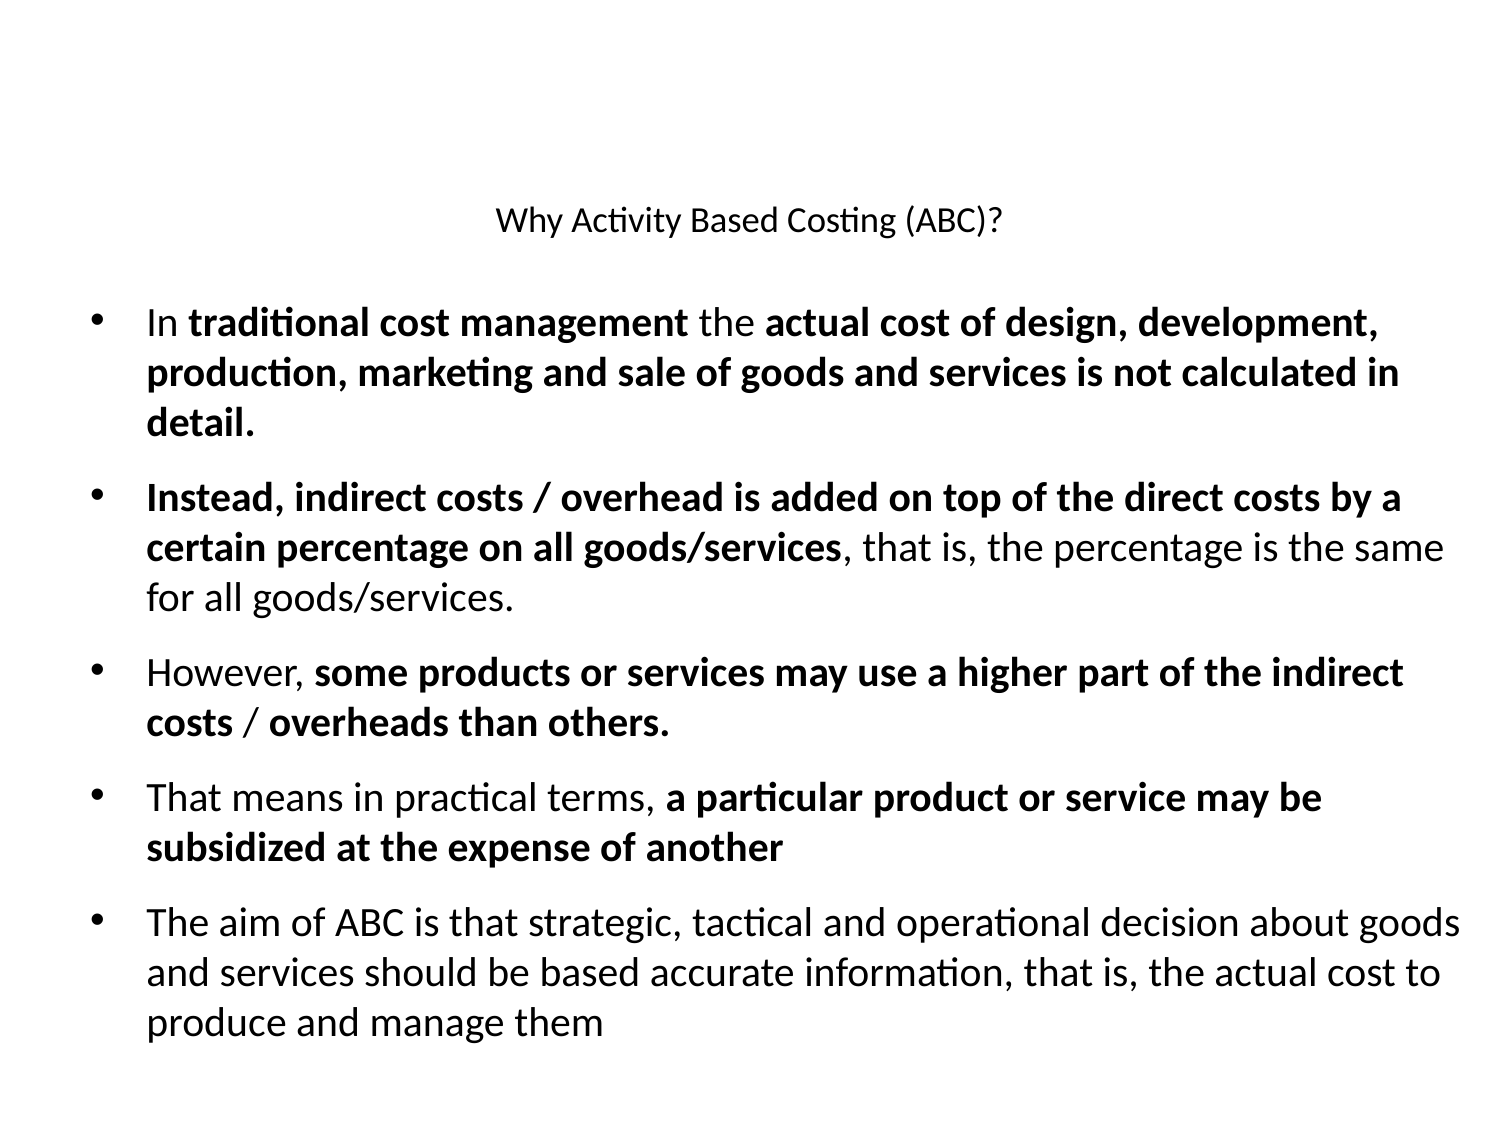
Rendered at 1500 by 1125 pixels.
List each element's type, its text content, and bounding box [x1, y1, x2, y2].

title Why Activity Based Costing (ABC)? [98, 187, 1402, 286]
list In traditional cost management the actual cost of design, development, production, marketing and sale of goods and services is not calculated in detail. Instead, indirect costs / overhead is added on top of the direct costs by a certain percentage on all goods/services, that is, the percentage is the same for all goods/services. However, some products or services may use a higher part of the indirect costs / overheads than others. That means in practical terms, a particular product or service may be subsidized at the expense of another The aim of ABC is that strategic, tactical and operational decision about goods and services should be based accurate information, that is, the actual cost to produce and manage them [75, 286, 1500, 819]
